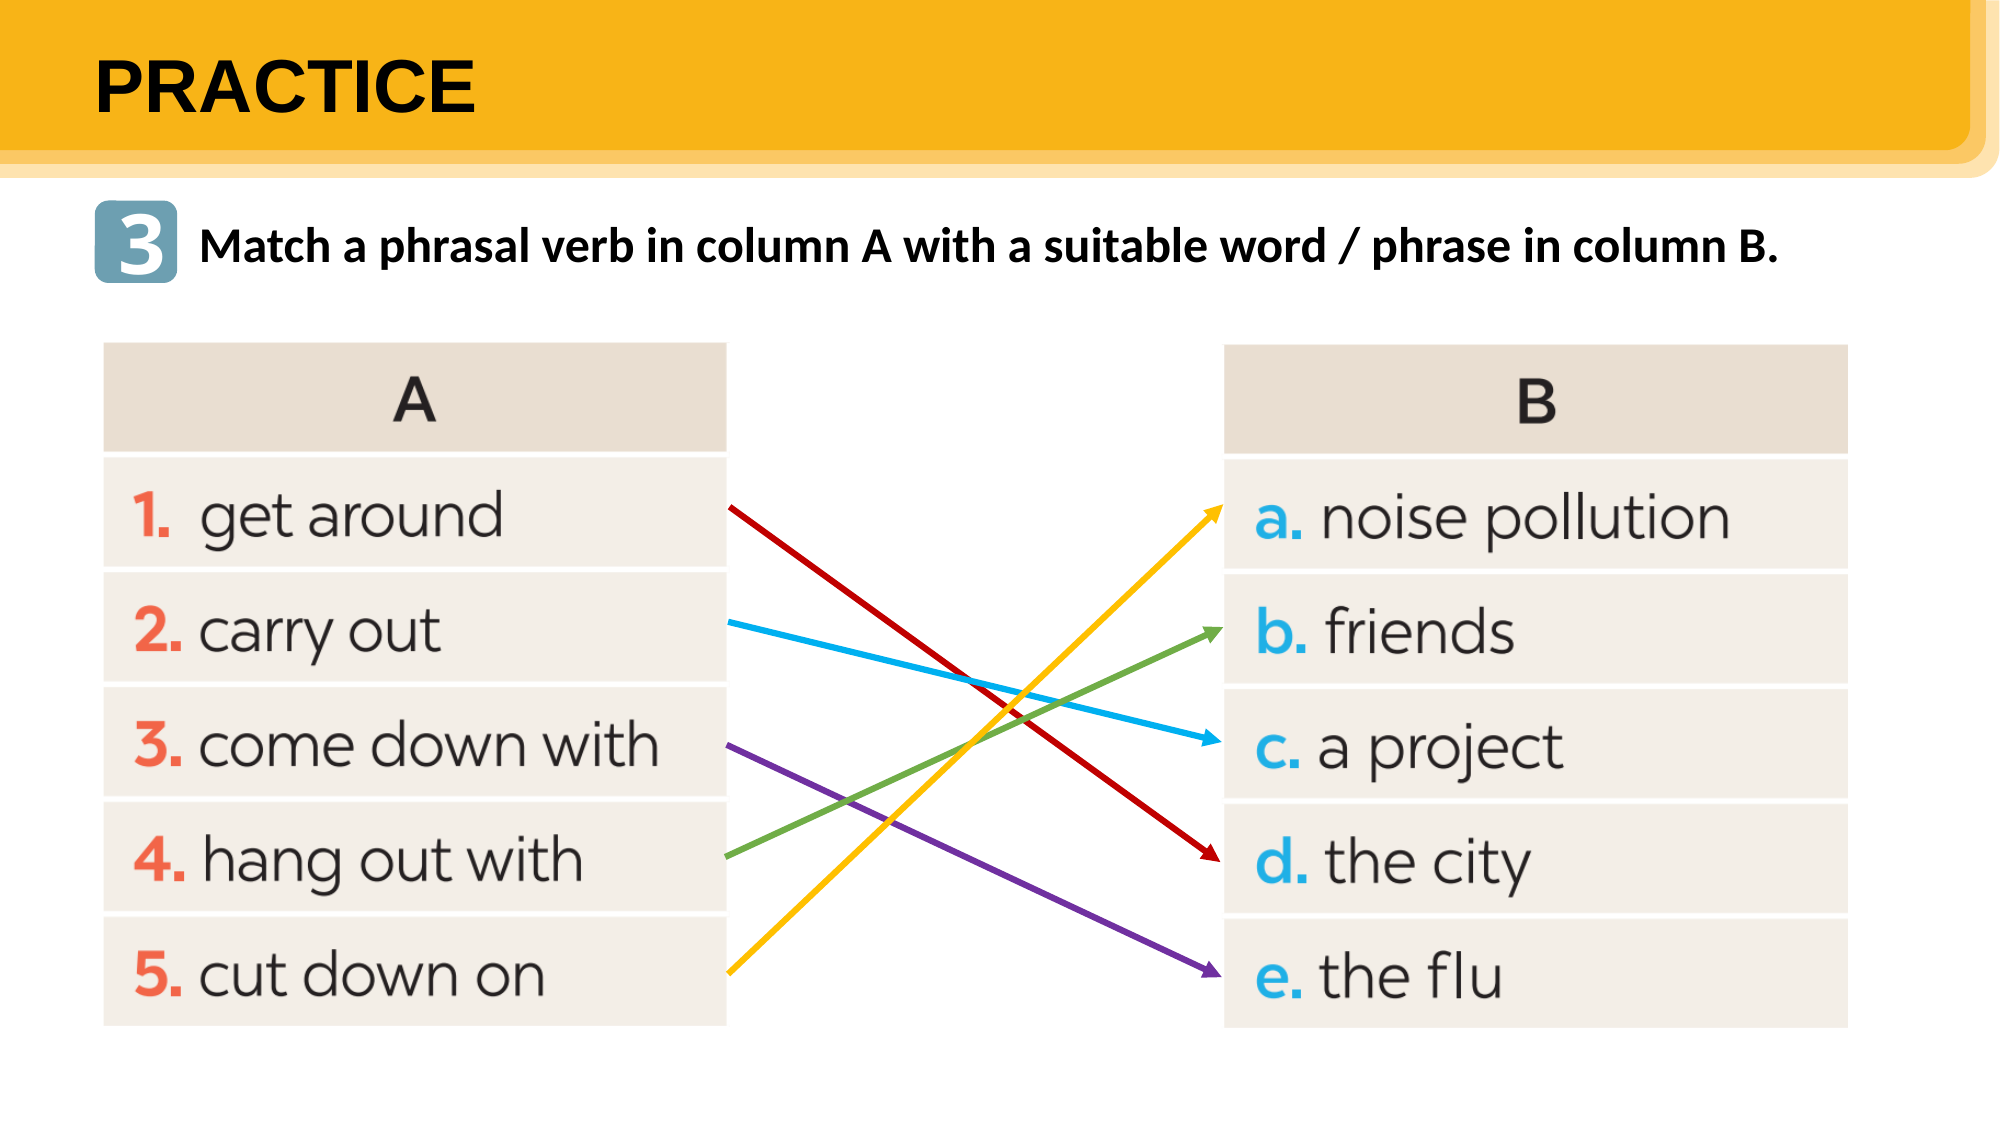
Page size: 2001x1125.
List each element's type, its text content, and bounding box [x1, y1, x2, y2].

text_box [0, 0, 2000, 178]
text_box [169, 200, 179, 283]
text_box [93, 200, 103, 283]
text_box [726, 858, 1222, 978]
picture [1221, 344, 1848, 1029]
picture [103, 342, 730, 1027]
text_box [728, 504, 1224, 975]
text_box Match a phrasal verb in column A with a suitable word / phrase in column B. [184, 205, 1971, 281]
text_box 3 [103, 183, 169, 299]
